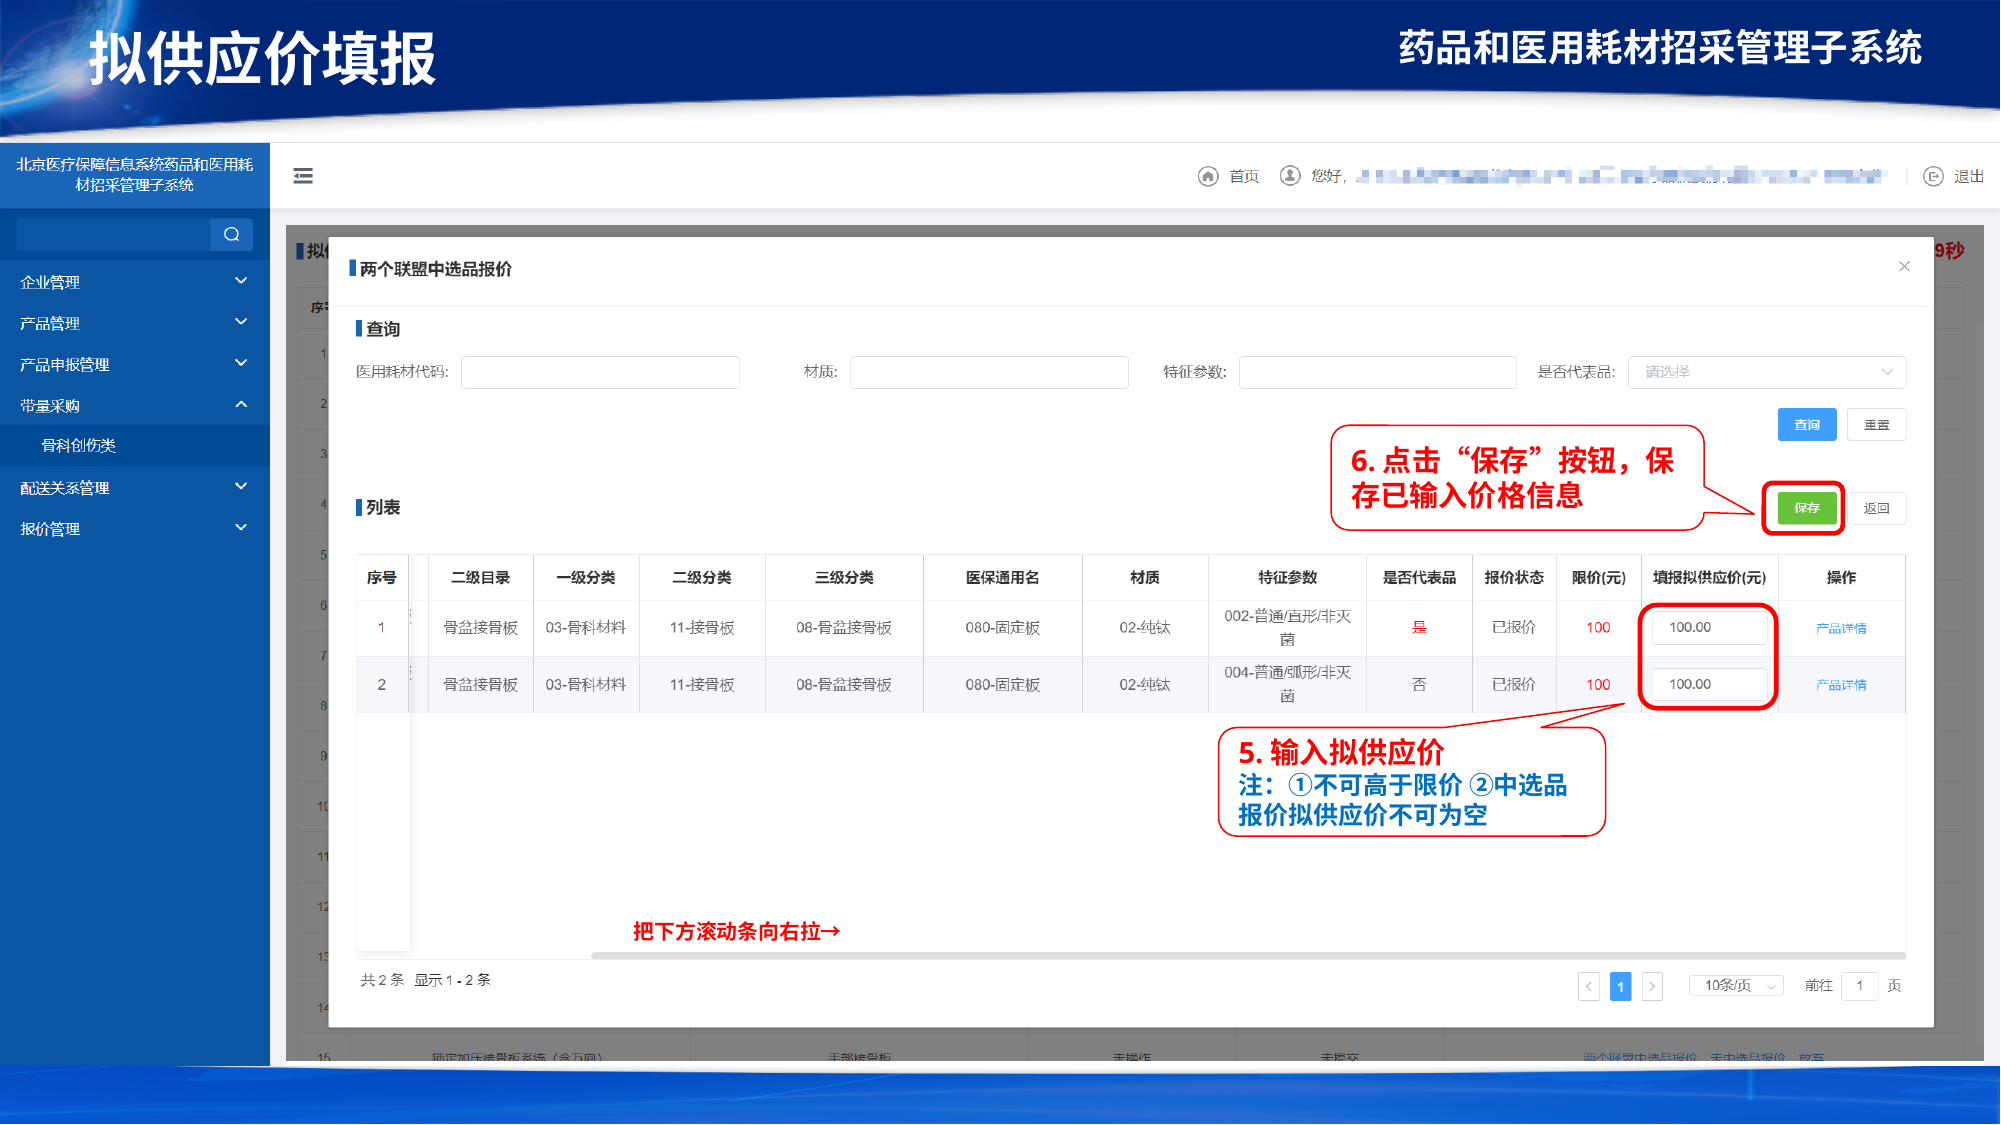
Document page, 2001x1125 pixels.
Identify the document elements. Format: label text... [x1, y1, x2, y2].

picture [0, 0, 2000, 1124]
title 拟供应价填报 [73, 22, 1135, 81]
